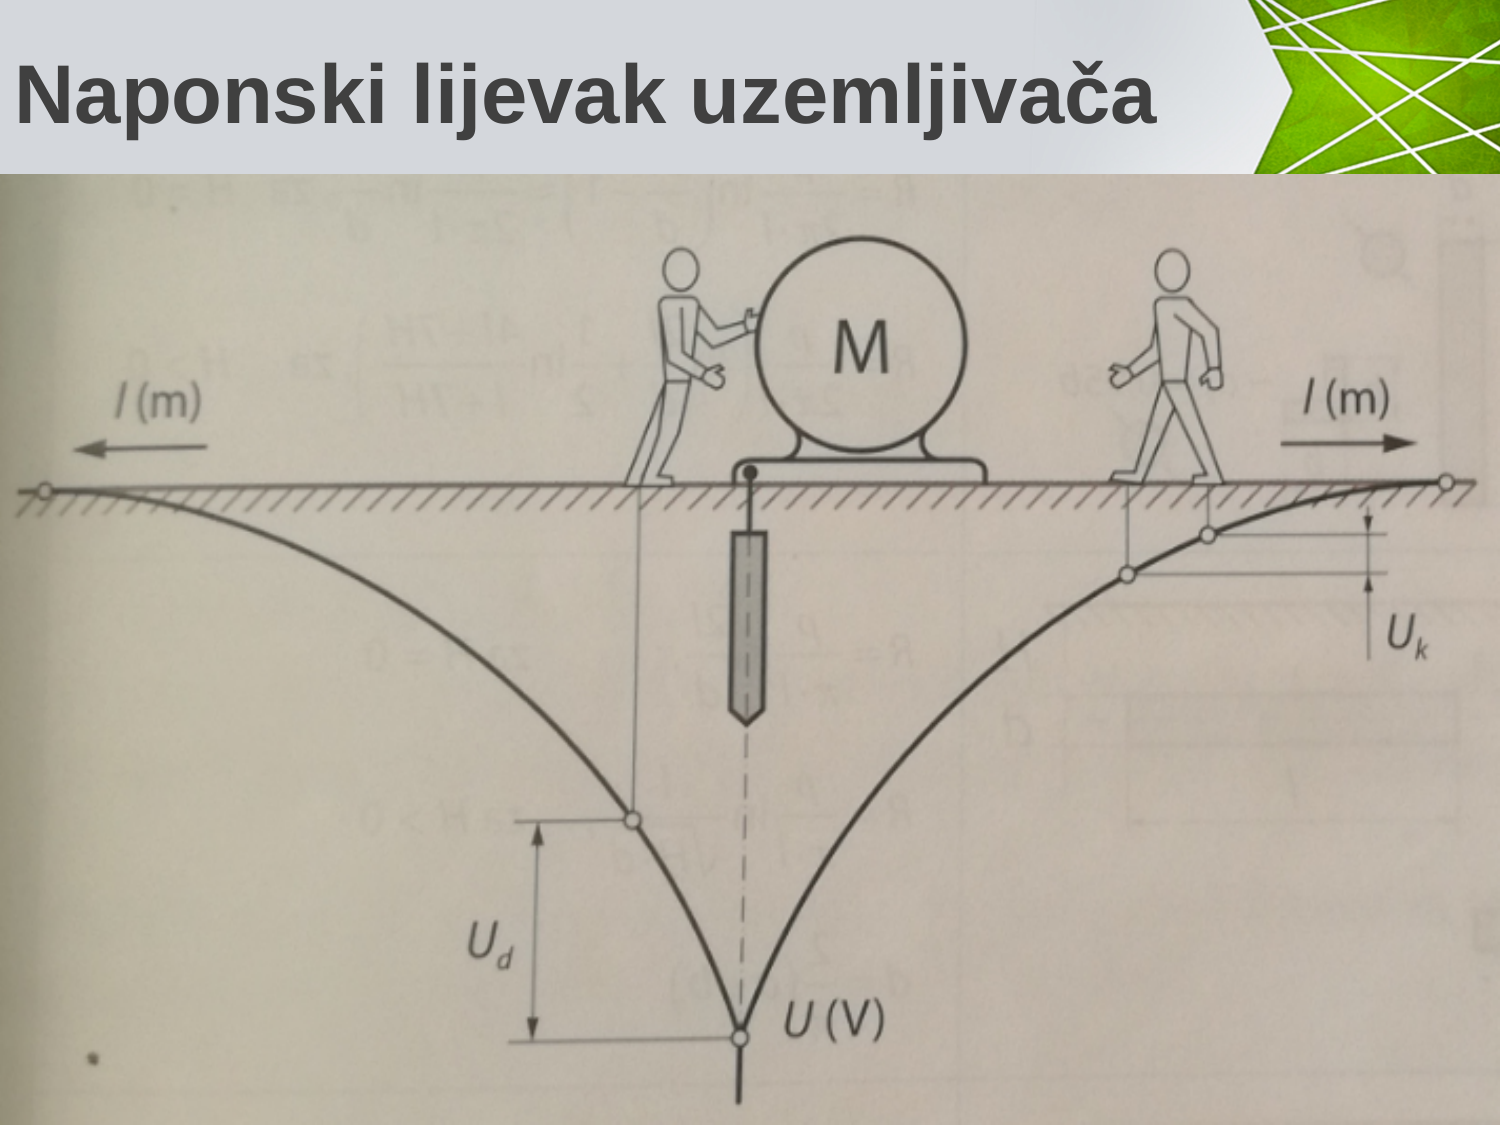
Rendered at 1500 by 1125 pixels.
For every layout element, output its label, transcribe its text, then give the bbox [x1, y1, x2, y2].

picture [0, 174, 1500, 1125]
title Naponski lijevak uzemljivača [0, 2, 1500, 174]
